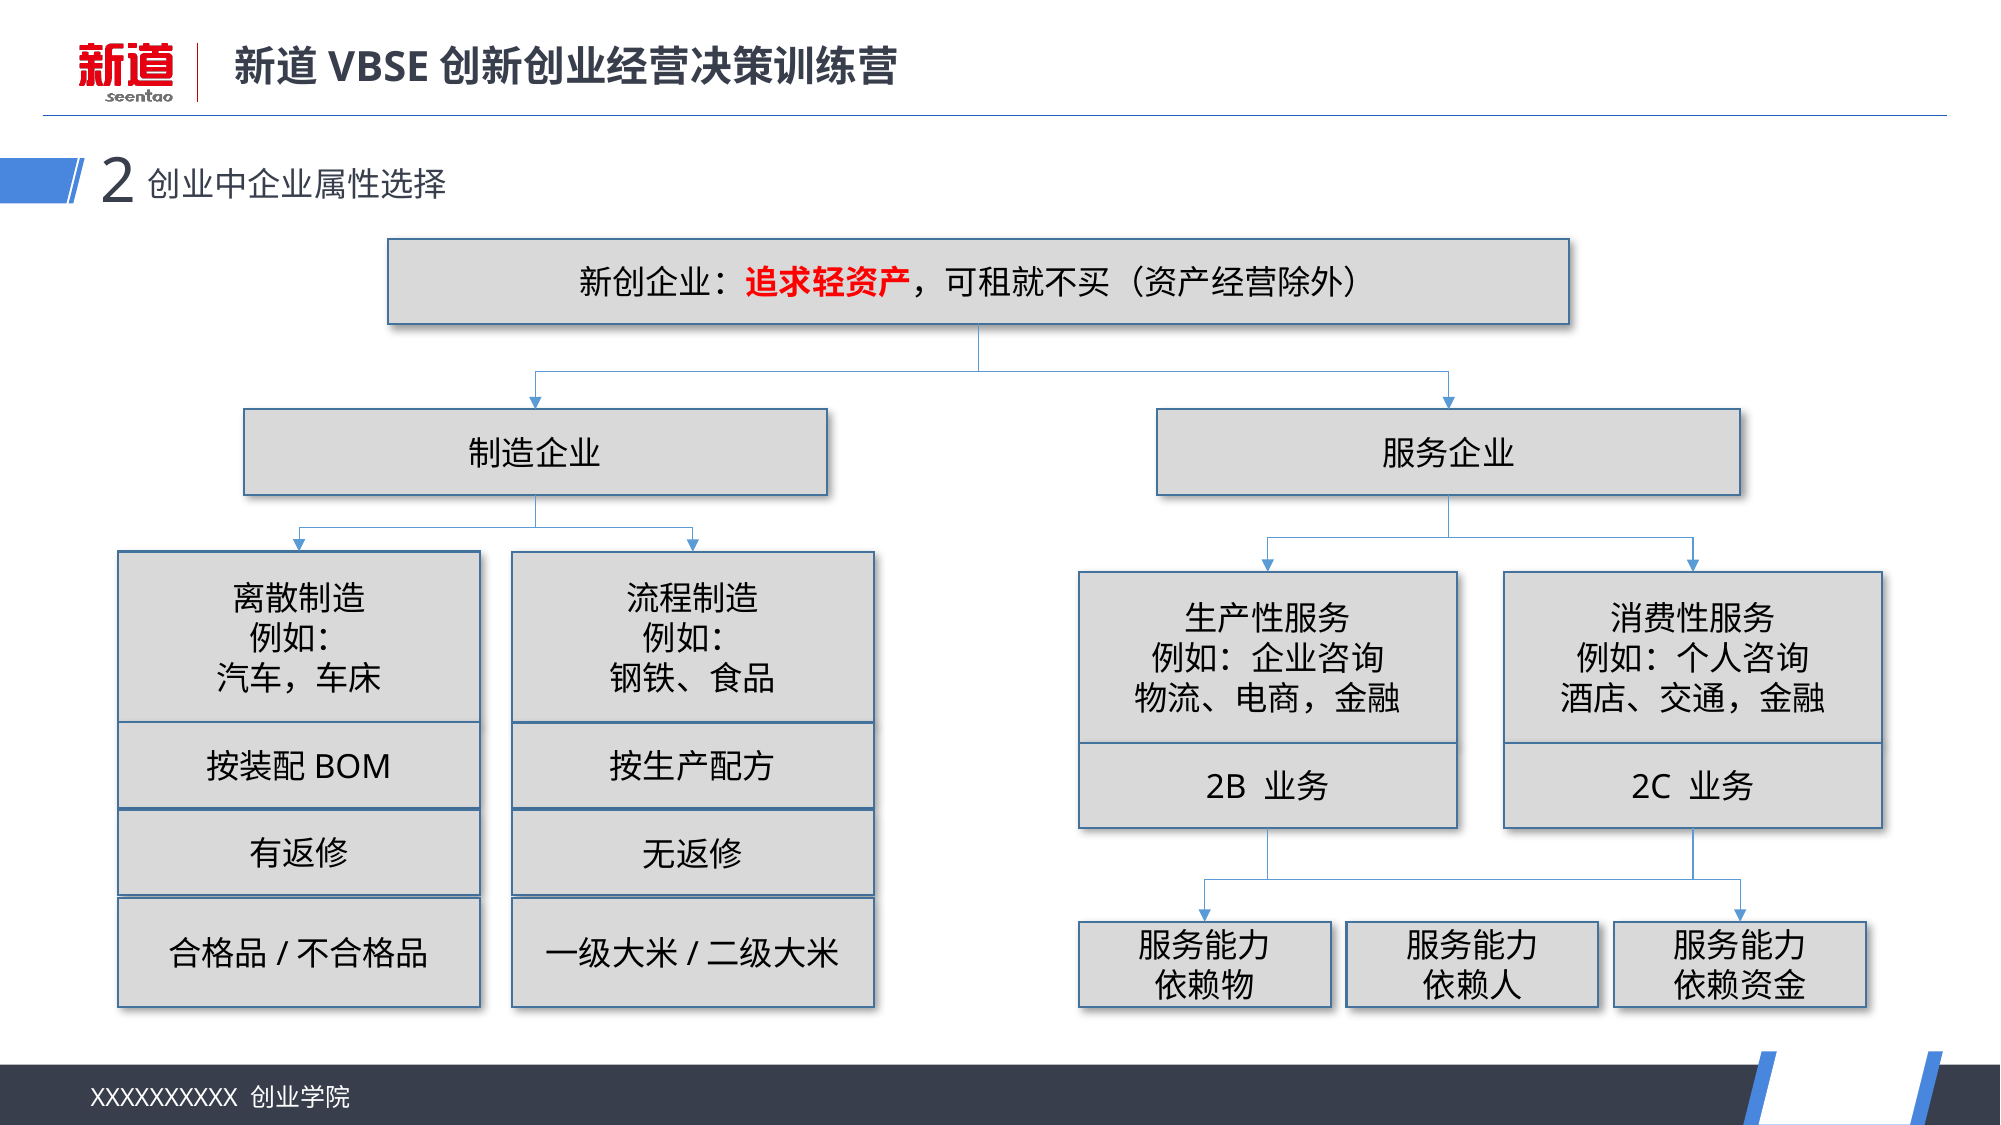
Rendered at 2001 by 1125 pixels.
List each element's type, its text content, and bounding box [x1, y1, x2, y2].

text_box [117, 238, 1882, 1008]
text_box [102, 6, 1753, 146]
list 2 [100, 144, 262, 217]
picture [78, 42, 102, 102]
list 创业中企业属性选择 [147, 132, 547, 205]
